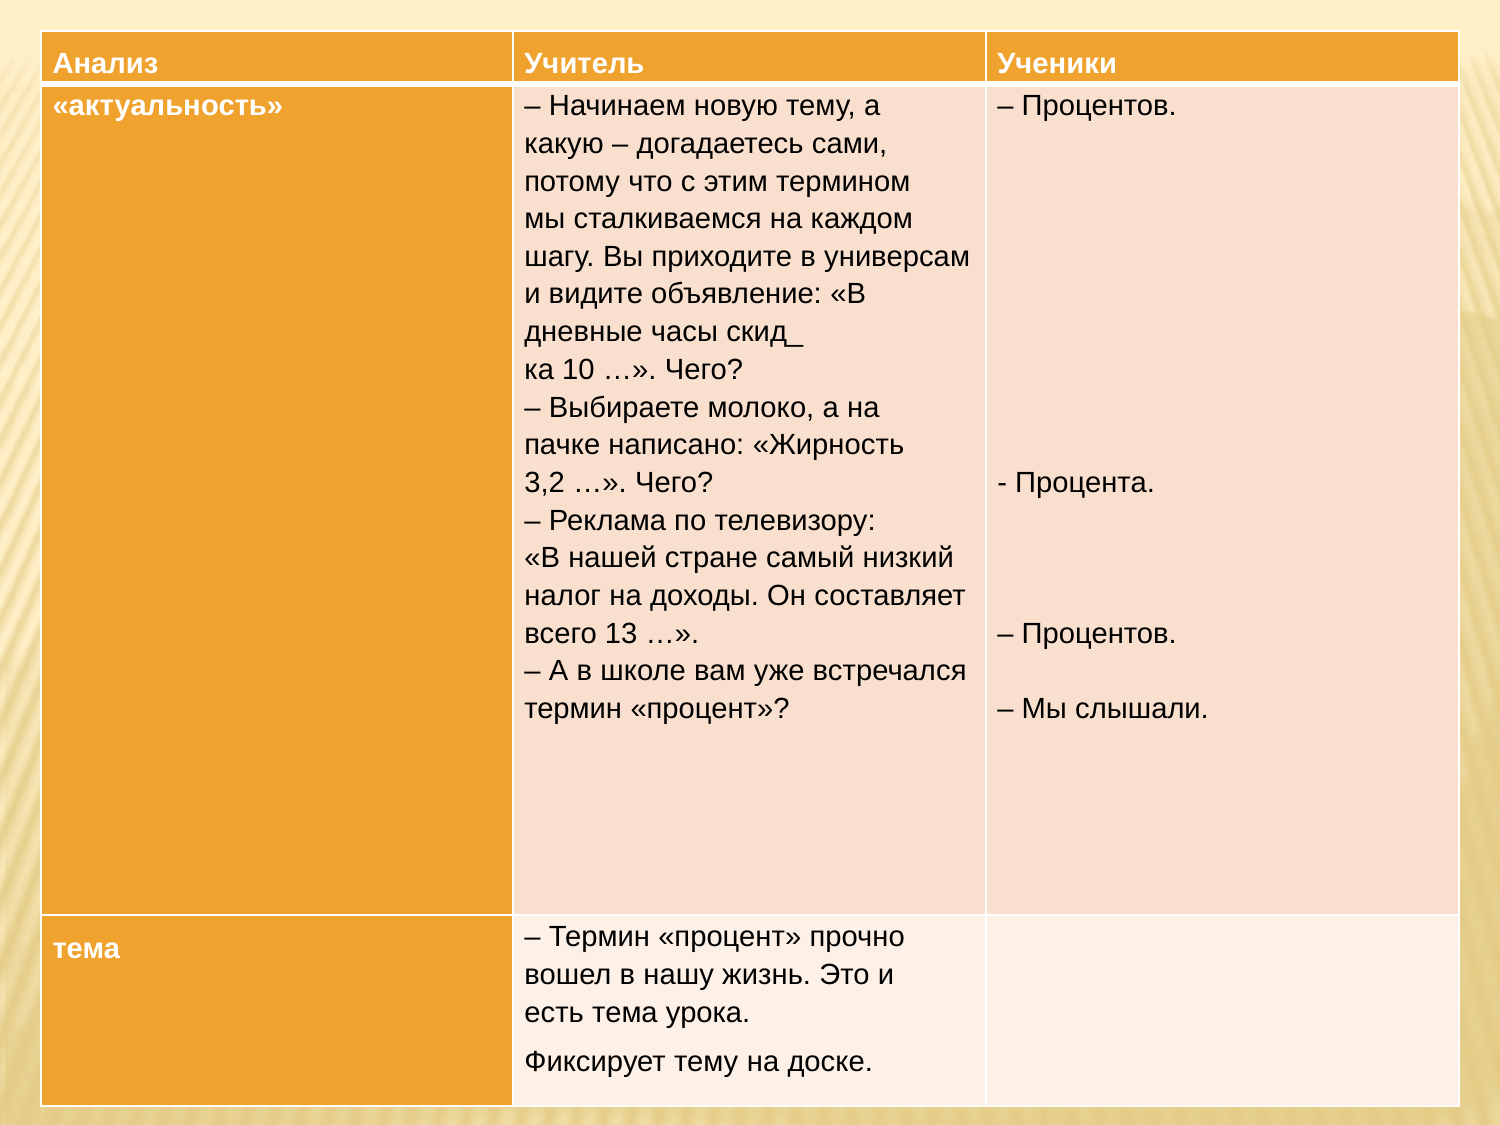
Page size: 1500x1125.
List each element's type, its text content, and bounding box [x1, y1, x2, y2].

table_header Учитель [514, 32, 985, 81]
table_header Ученики [987, 32, 1458, 81]
table_cell тема [42, 916, 512, 1105]
table_cell [987, 916, 1458, 1105]
table_cell – Процентов. - Процента. – Процентов. – Мы слышали. [987, 87, 1458, 914]
table_header Анализ [42, 32, 512, 81]
table_cell «актуальность» [42, 87, 512, 914]
table_cell – Начинаем новую тему, а какую – догадаетесь сами, потому что с этим термином мы сталкиваемся на каждом шагу. Вы приходите в универсам и видите объявление: «В дневные часы скид_ ка 10 …». Чего? – Выбираете молоко, а на пачке написано: «Жирность 3,2 …». Чего? – Реклама по телевизору: «В нашей стране самый низкий налог на доходы. Он составляет всего 13 …». – А в школе вам уже встречался термин «процент»? [514, 87, 985, 914]
table_cell – Термин «процент» прочно вошел в нашу жизнь. Это и есть тема урока. Фиксирует тему на доске. [514, 916, 985, 1105]
